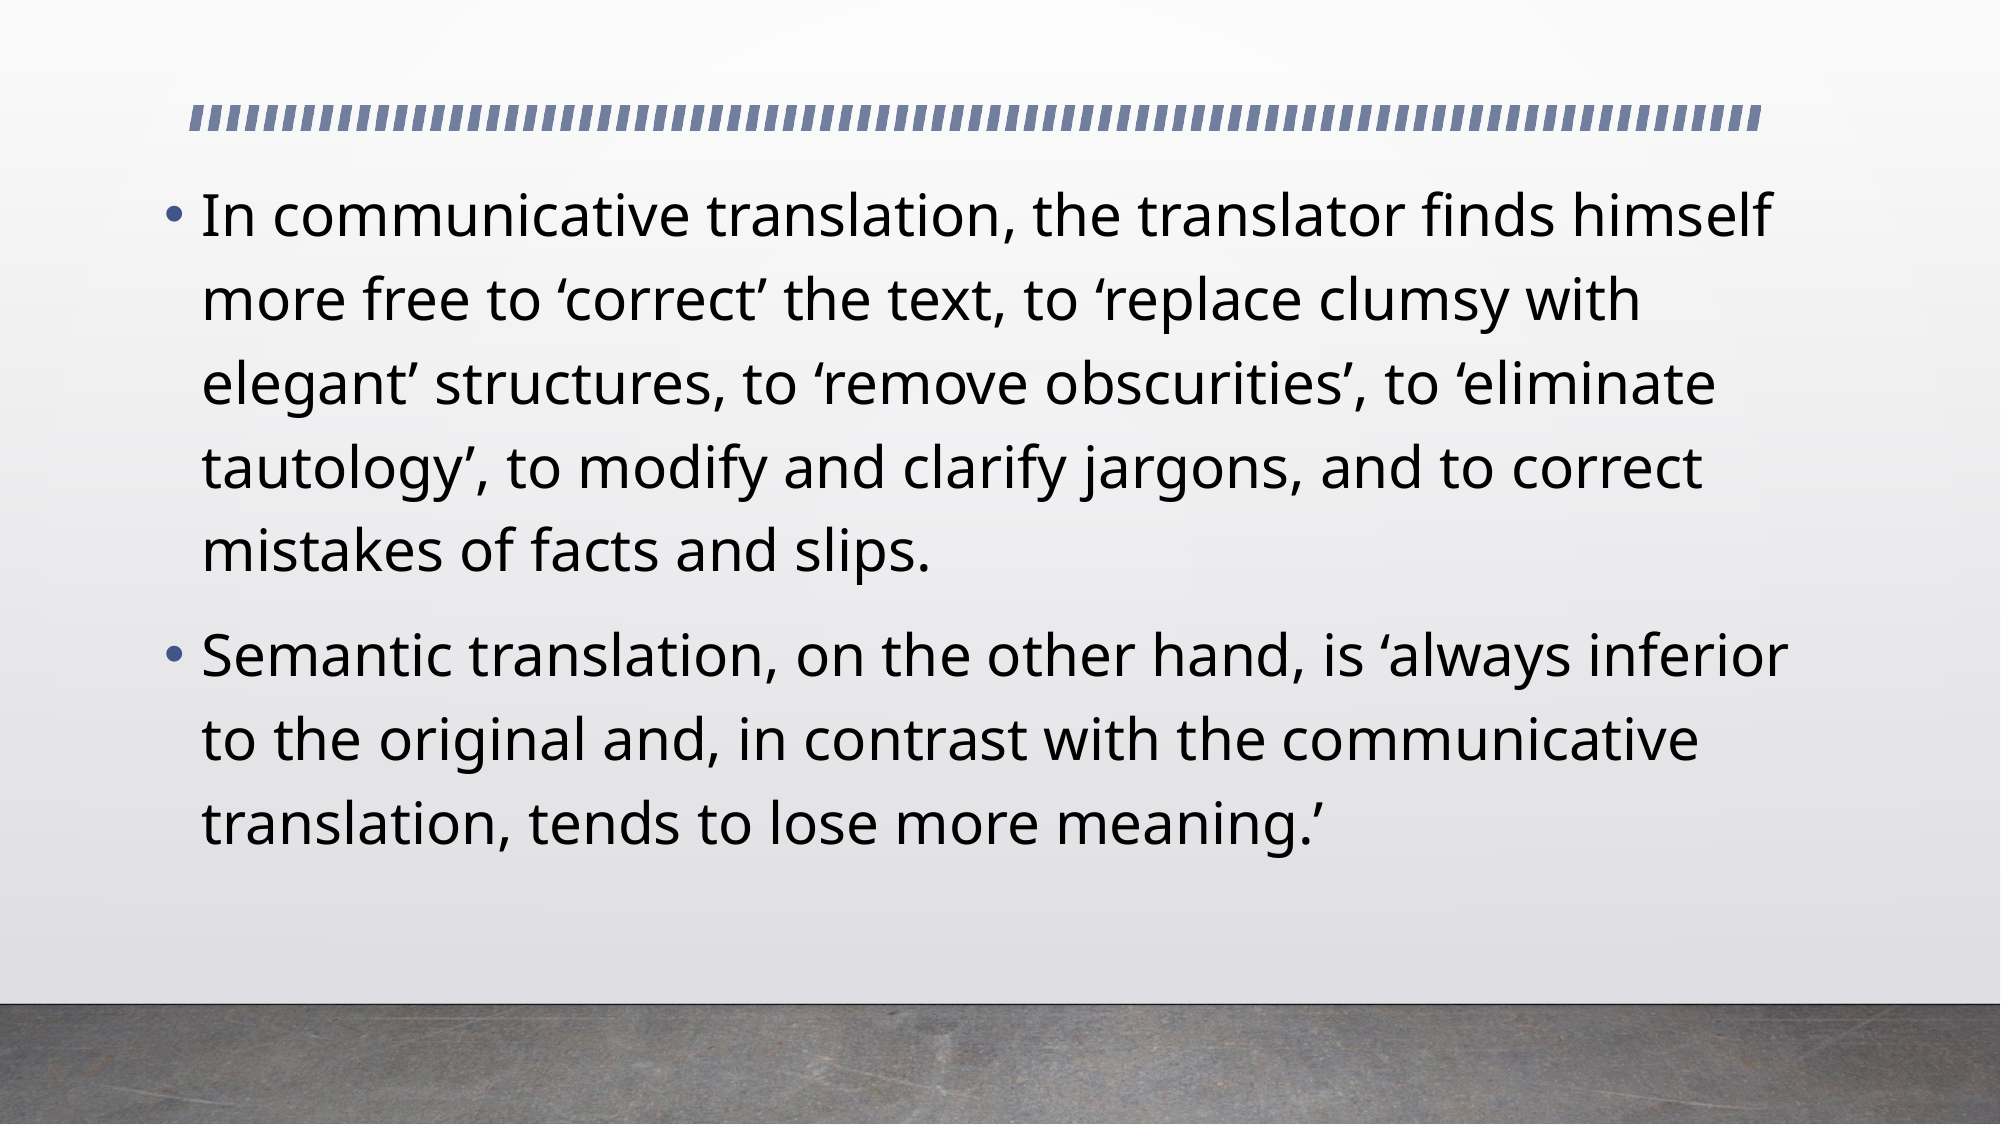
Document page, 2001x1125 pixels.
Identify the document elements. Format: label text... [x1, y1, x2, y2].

list In communicative translation, the translator finds himself more free to ‘correct’ the text, to ‘replace clumsy with elegant’ structures, to ‘remove obscurities’, to ‘eliminate tautology’, to modify and clarify jargons, and to correct mistakes of facts and slips. Semantic translation, on the other hand, is ‘always inferior to the original and, in contrast with the communicative translation, tends to lose more meaning.’ [149, 157, 1851, 968]
picture [0, 1004, 2000, 1124]
